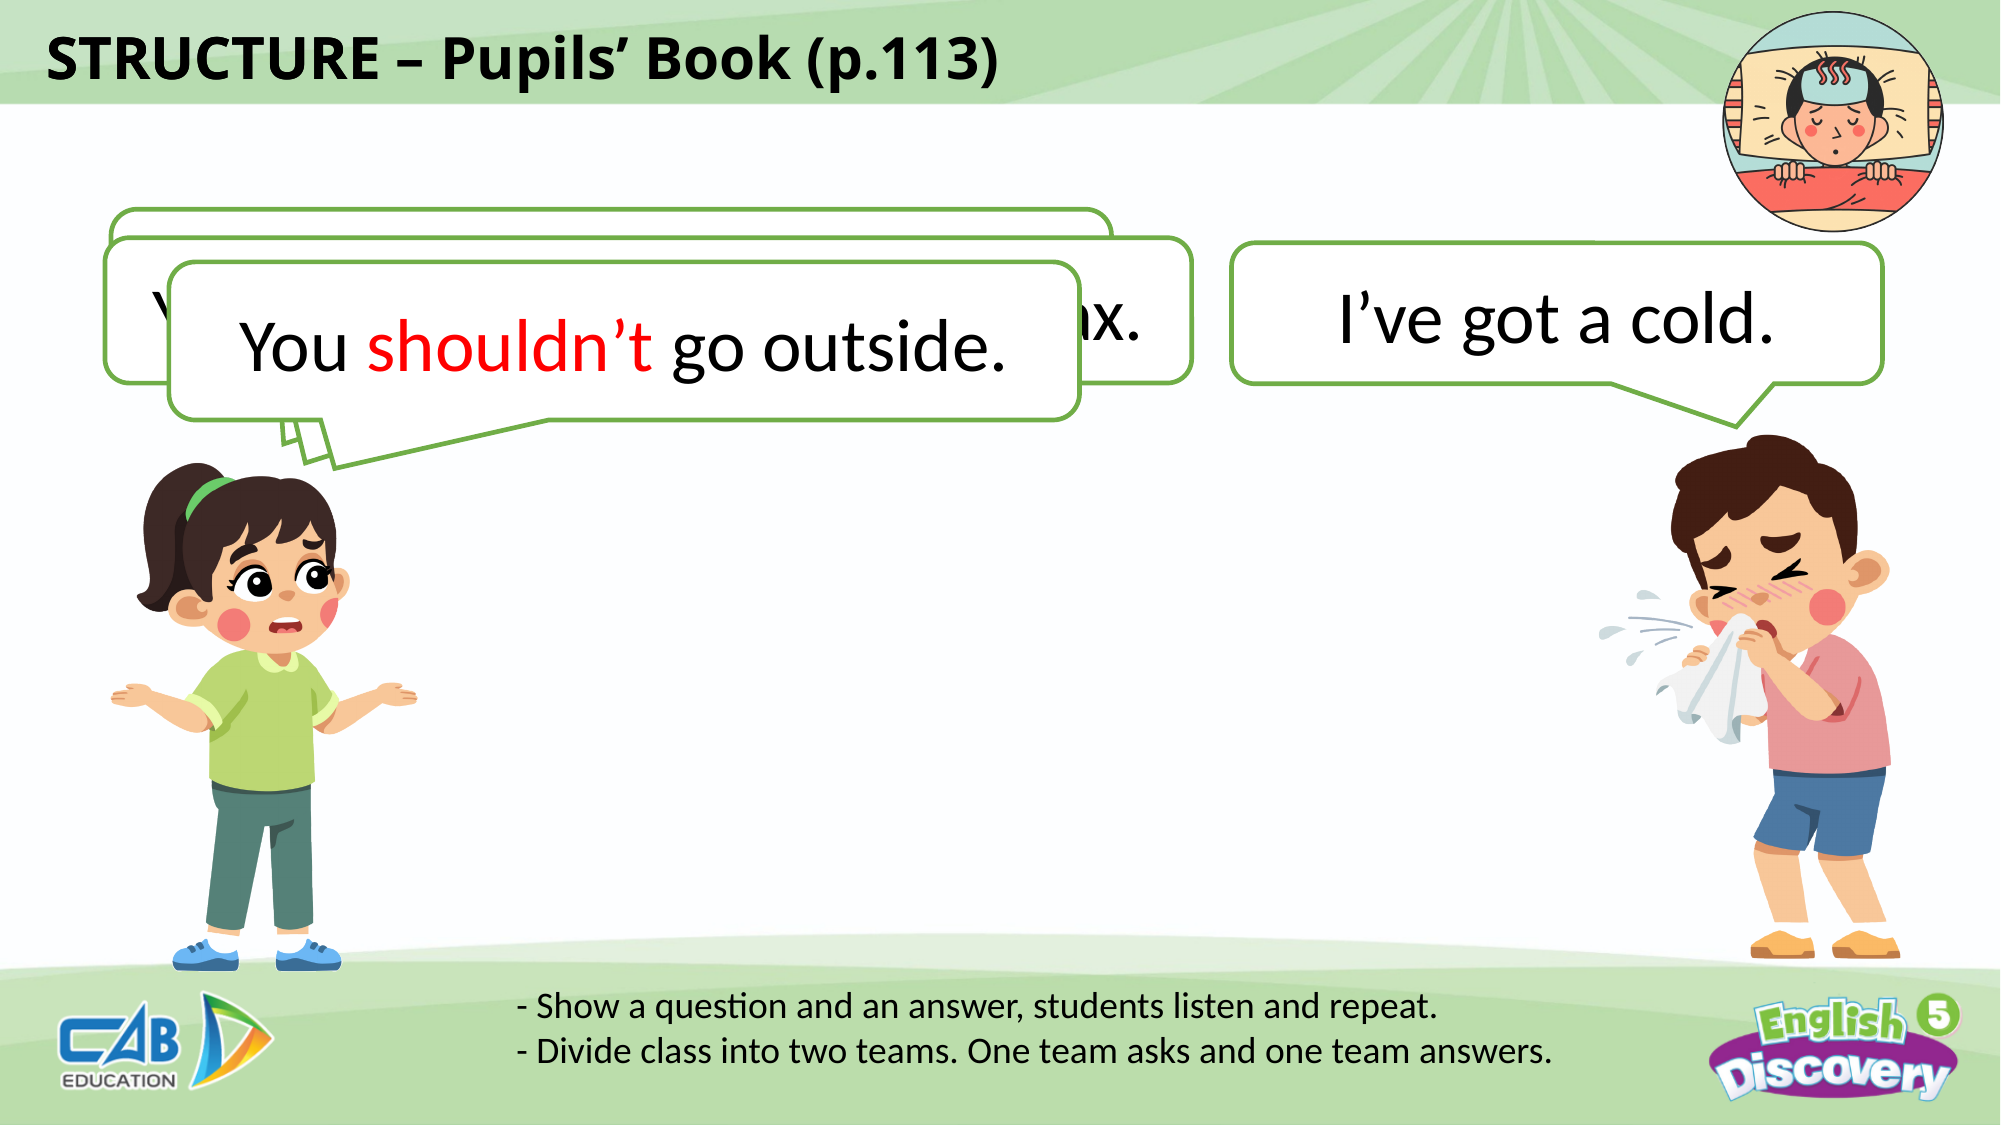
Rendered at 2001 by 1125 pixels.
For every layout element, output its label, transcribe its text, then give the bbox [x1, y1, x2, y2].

text_box I’ve got a cold. [1230, 241, 1884, 420]
text_box You shouldn’t go outside. [167, 260, 1081, 450]
text_box STRUCTURE [31, 30, 1684, 91]
text_box What’s matter with you, Nam? [109, 208, 1113, 245]
text_box - Show a question and an answer, students listen and repeat. - Divide class into two teams. One team asks and one team answers. [501, 973, 1578, 1079]
picture [0, 0, 2001, 1125]
text_box You should stay in bed and relax. [103, 236, 1193, 385]
